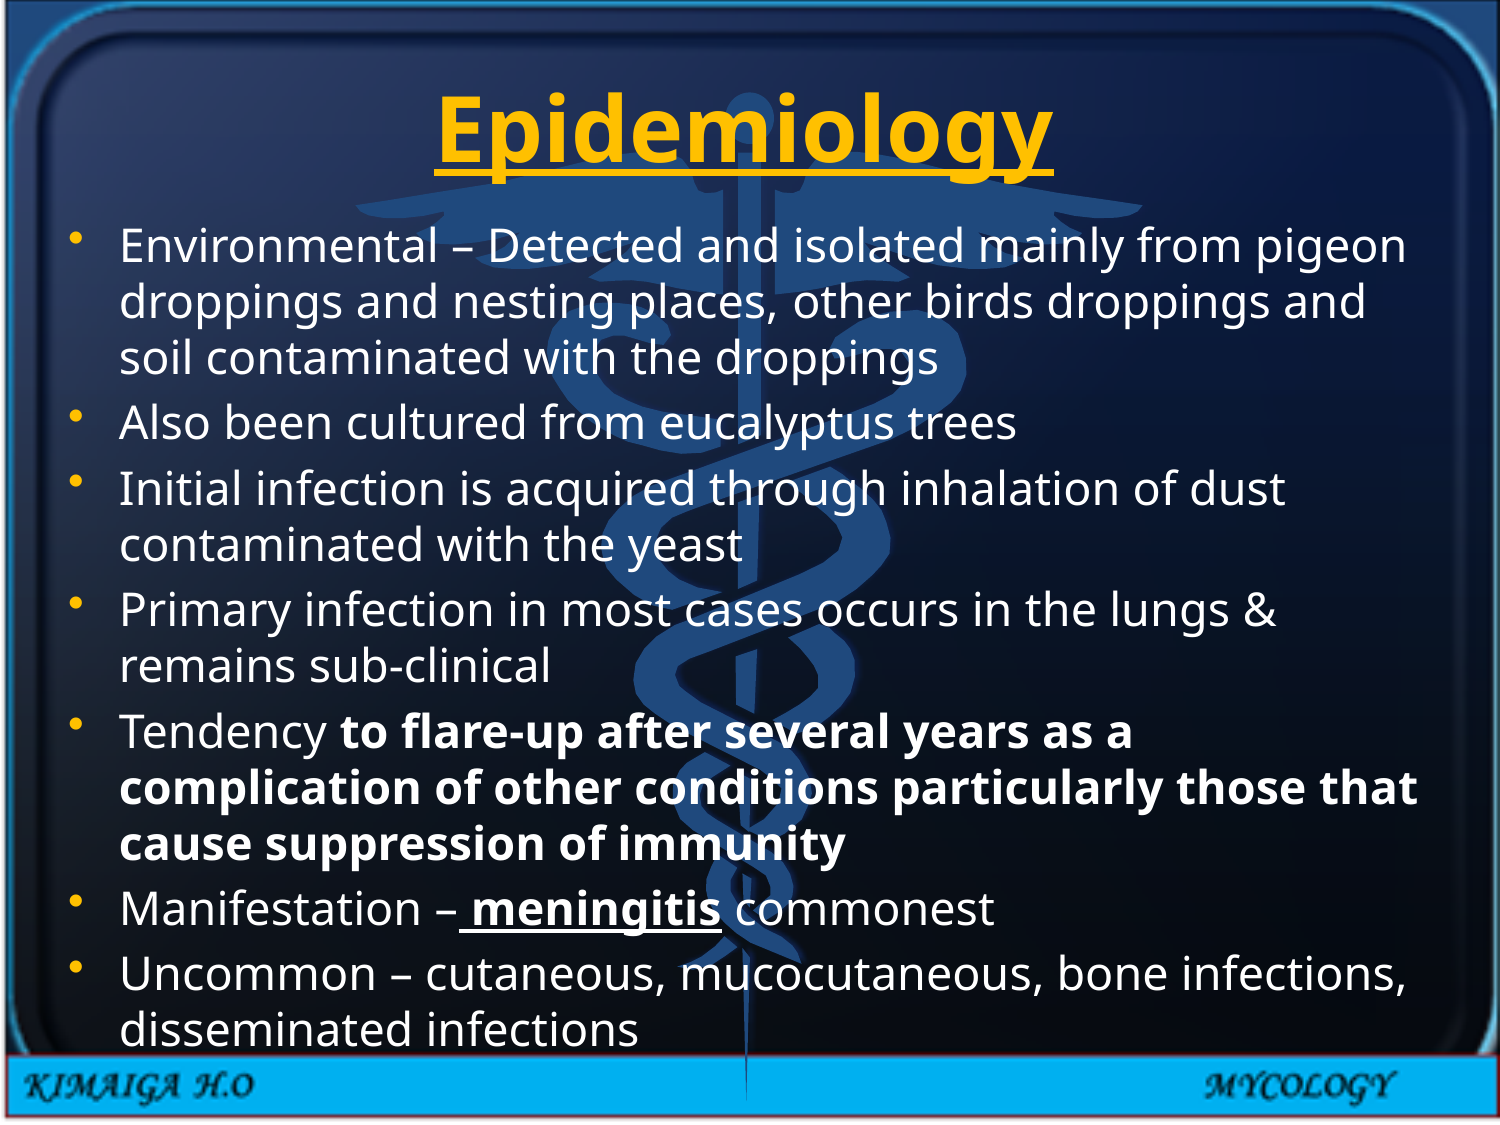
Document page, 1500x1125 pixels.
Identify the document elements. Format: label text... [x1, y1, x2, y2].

picture [0, 0, 1500, 1125]
title Epidemiology [41, 30, 1447, 220]
list Environmental – Detected and isolated mainly from pigeon droppings and nesting places, other birds droppings and soil contaminated with the droppings Also been cultured from eucalyptus trees Initial infection is acquired through inhalation of dust contaminated with the yeast Primary infection in most cases occurs in the lungs & remains sub-clinical Tendency to flare-up after several years as a complication of other conditions particularly those that cause suppression of immunity Manifestation – meningitis commonest Uncommon – cutaneous, mucocutaneous, bone infections, disseminated infections [53, 208, 1459, 1071]
